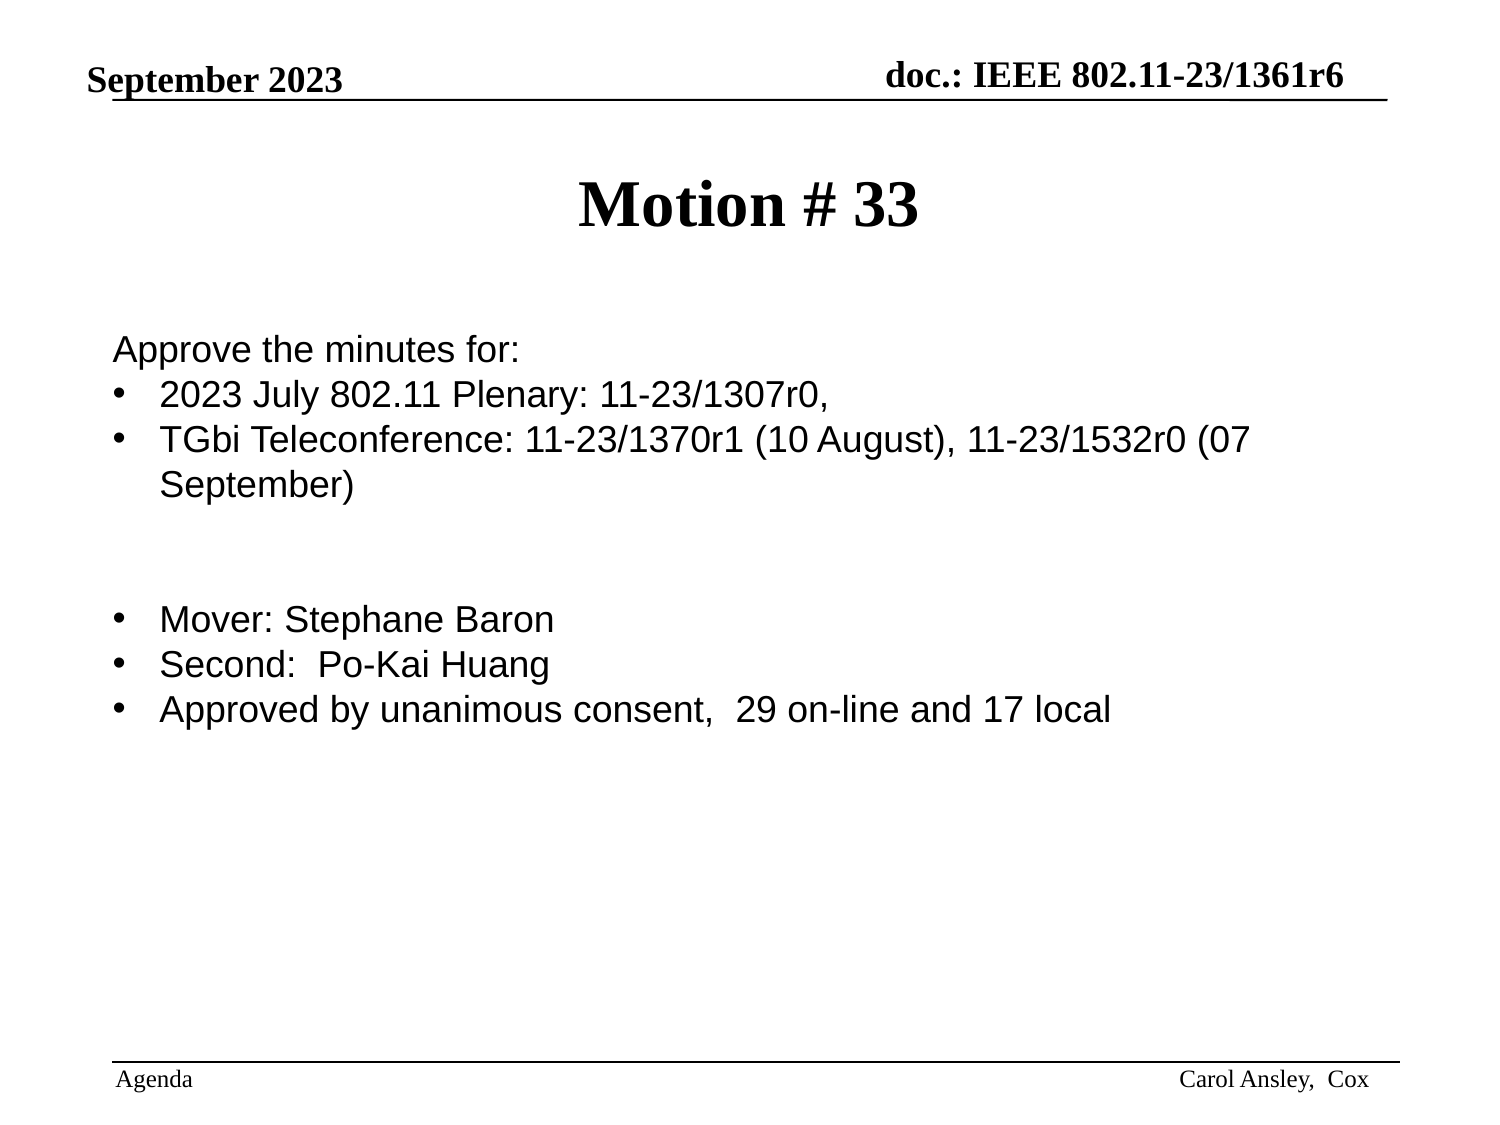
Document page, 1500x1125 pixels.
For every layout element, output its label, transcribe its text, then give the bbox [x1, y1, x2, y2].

list Approve the minutes for: 2023 July 802.11 Plenary: 11-23/1307r0, TGbi Teleconference: 11-23/1370r1 (10 August), 11-23/1532r0 (07 September) Mover: Stephane Baron Second: Po-Kai Huang Approved by unanimous consent, 29 on-line and 17 local [111, 324, 1388, 1001]
title Motion # 33 [111, 111, 1388, 288]
